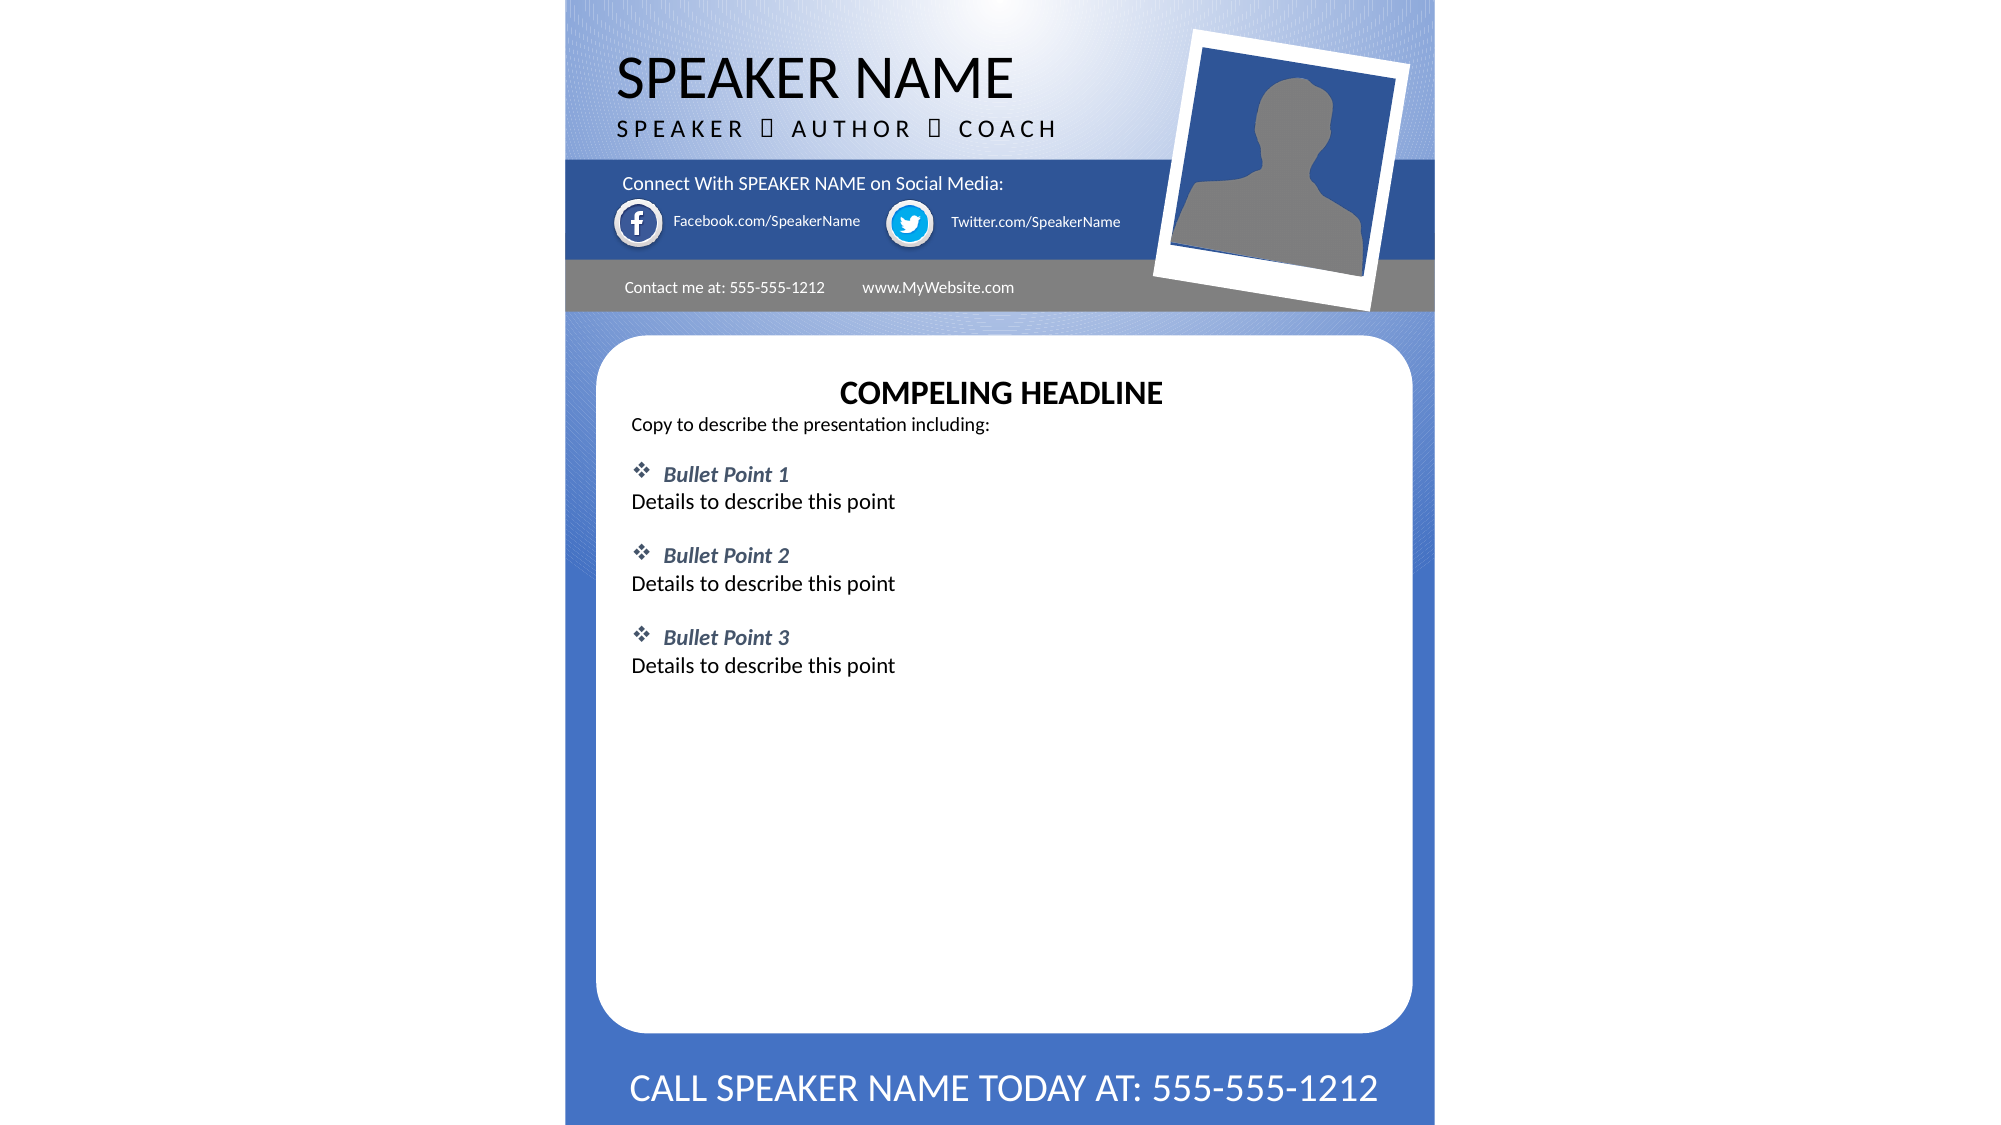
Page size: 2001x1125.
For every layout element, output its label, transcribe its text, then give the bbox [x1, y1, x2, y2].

picture [610, 197, 666, 253]
text_box [565, 159, 1171, 260]
text_box Facebook.com/SpeakerName [666, 203, 881, 238]
text_box Connect With SPEAKER NAME on Social Media: [607, 163, 1184, 202]
text_box CALL SPEAKER NAME TODAY AT: 555-555-1212 [604, 1054, 1405, 1118]
text_box [1380, 159, 1435, 260]
text_box [565, 260, 1363, 312]
text_box SPEAKER NAME SPEAKER  AUTHOR  COACH [601, 29, 1167, 150]
picture [882, 198, 937, 253]
text_box [1371, 260, 1435, 312]
text_box [565, 312, 1435, 1125]
text_box [565, 0, 1435, 159]
text_box [1197, 46, 1397, 95]
text_box Contact me at: 555-555-1212 www.MyWebsite.com [609, 269, 1175, 305]
text_box [1169, 242, 1185, 248]
text_box COMPELING HEADLINE Copy to describe the presentation including: Bullet Point 1 Details to describe this point Bullet Point 2 Details to describe this point Bullet Point 3 Details to describe this point [595, 334, 1414, 1034]
text_box [1153, 202, 1379, 313]
text_box [1170, 28, 1411, 254]
picture [1171, 61, 1394, 276]
text_box Twitter.com/SpeakerName [937, 203, 1139, 238]
